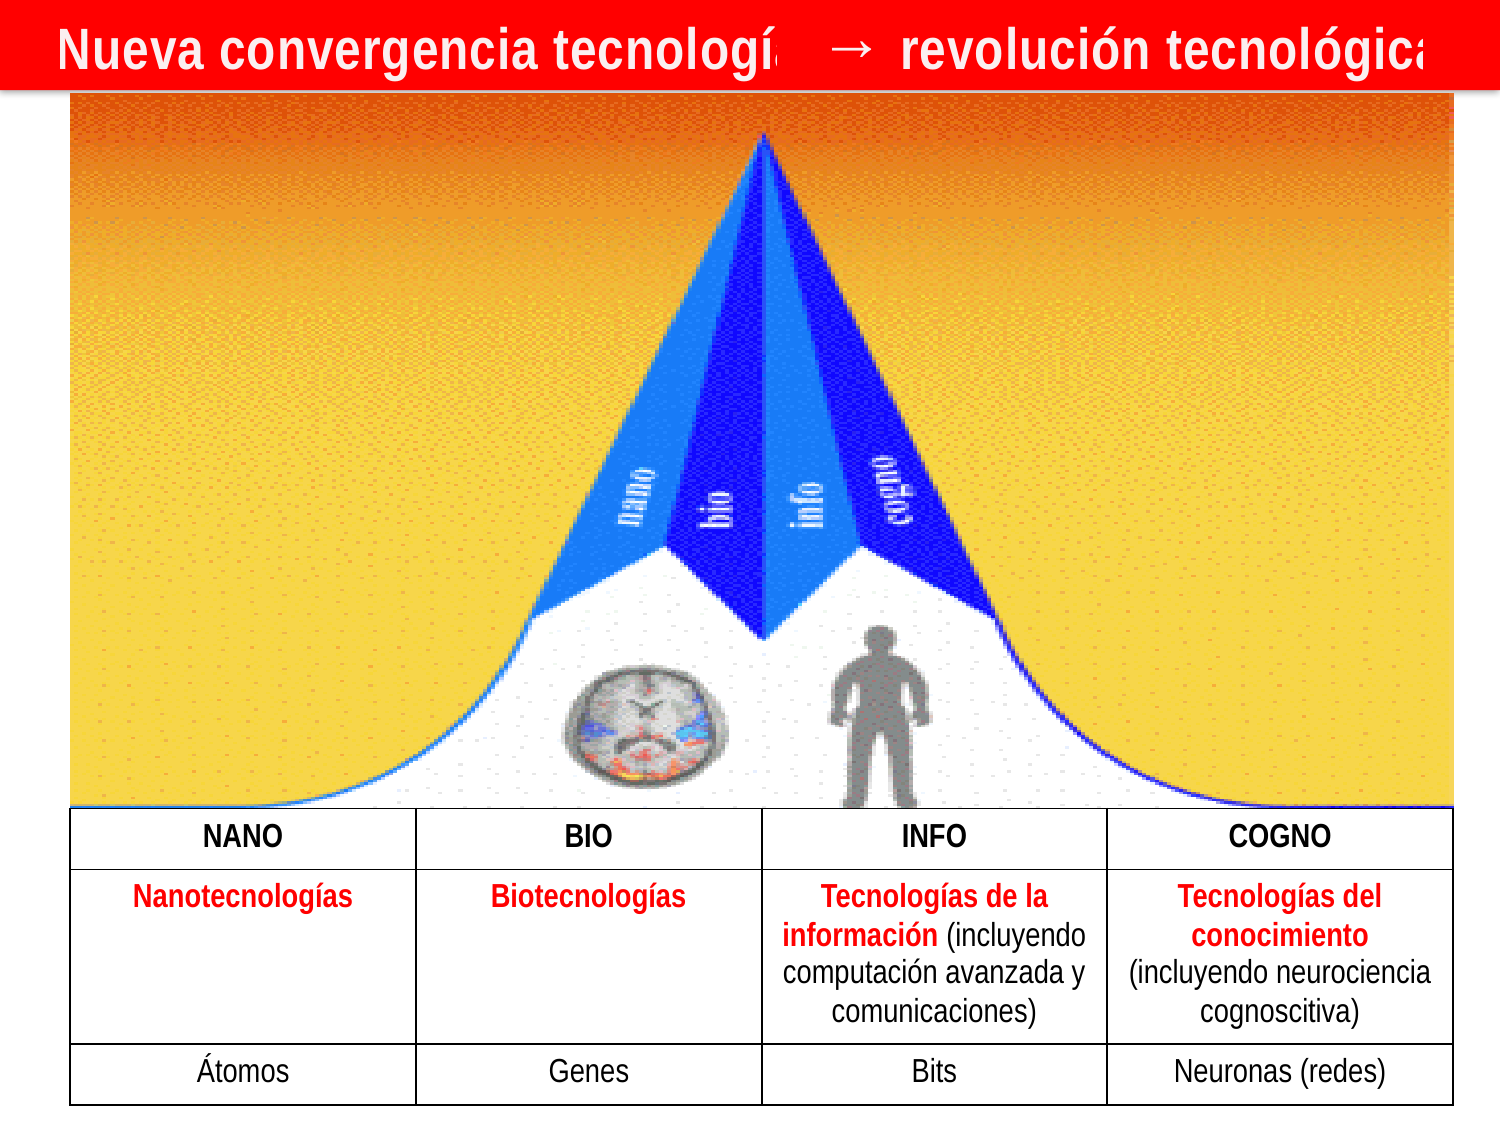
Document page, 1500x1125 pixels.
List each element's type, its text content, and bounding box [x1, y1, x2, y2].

table_cell Átomos [71, 1045, 415, 1104]
table_header BIO [417, 817, 761, 869]
table_header COGNO [1108, 816, 1452, 869]
picture [70, 93, 1454, 809]
text_box Nueva convergencia tecnología → revolución tecnológica [0, 0, 1500, 91]
table_cell Biotecnologías [417, 870, 761, 1043]
table_cell Nanotecnologías [71, 870, 415, 1043]
table_cell Neuronas (redes) [1108, 1045, 1452, 1104]
table_cell Bits [763, 1045, 1106, 1104]
table_cell Tecnologías del conocimiento (incluyendo neurociencia cognoscitiva) [1108, 870, 1452, 1043]
table_header INFO [763, 817, 1106, 869]
table_cell Tecnologías de la información (incluyendo computación avanzada y comunicaciones) [763, 870, 1106, 1043]
table_header NANO [71, 816, 415, 869]
table_cell Genes [417, 1045, 761, 1104]
